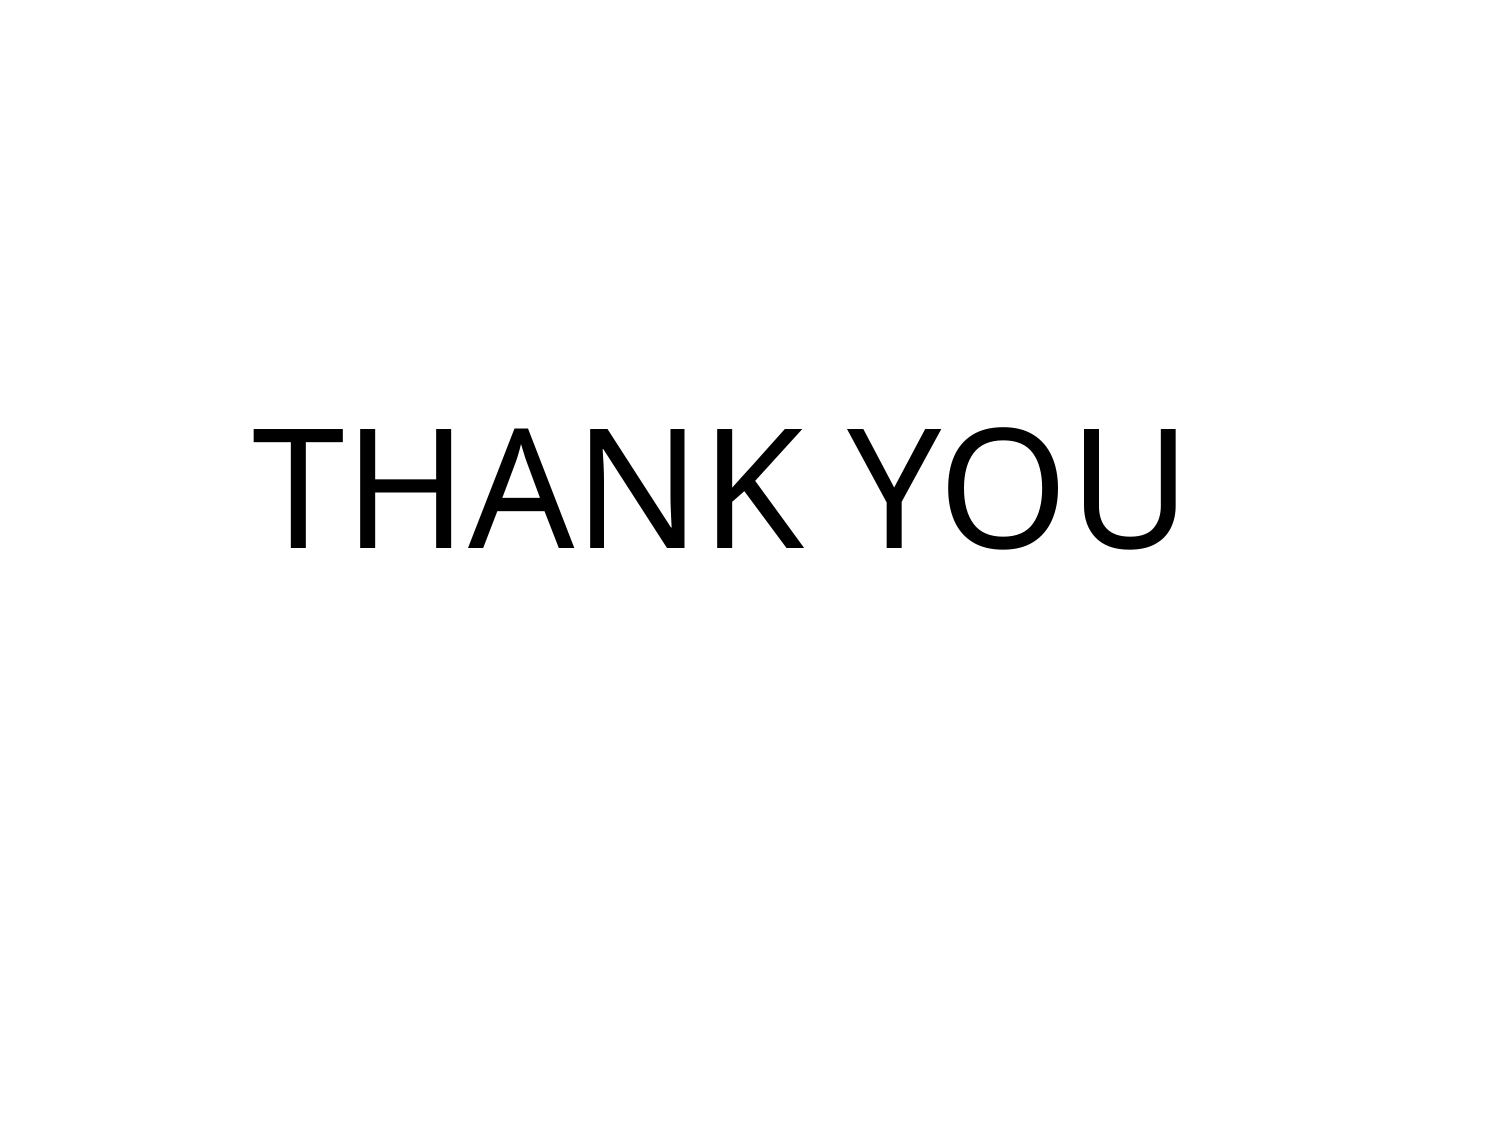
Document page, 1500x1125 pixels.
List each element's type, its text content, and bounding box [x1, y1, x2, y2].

text_box THANK YOU [237, 374, 1263, 590]
